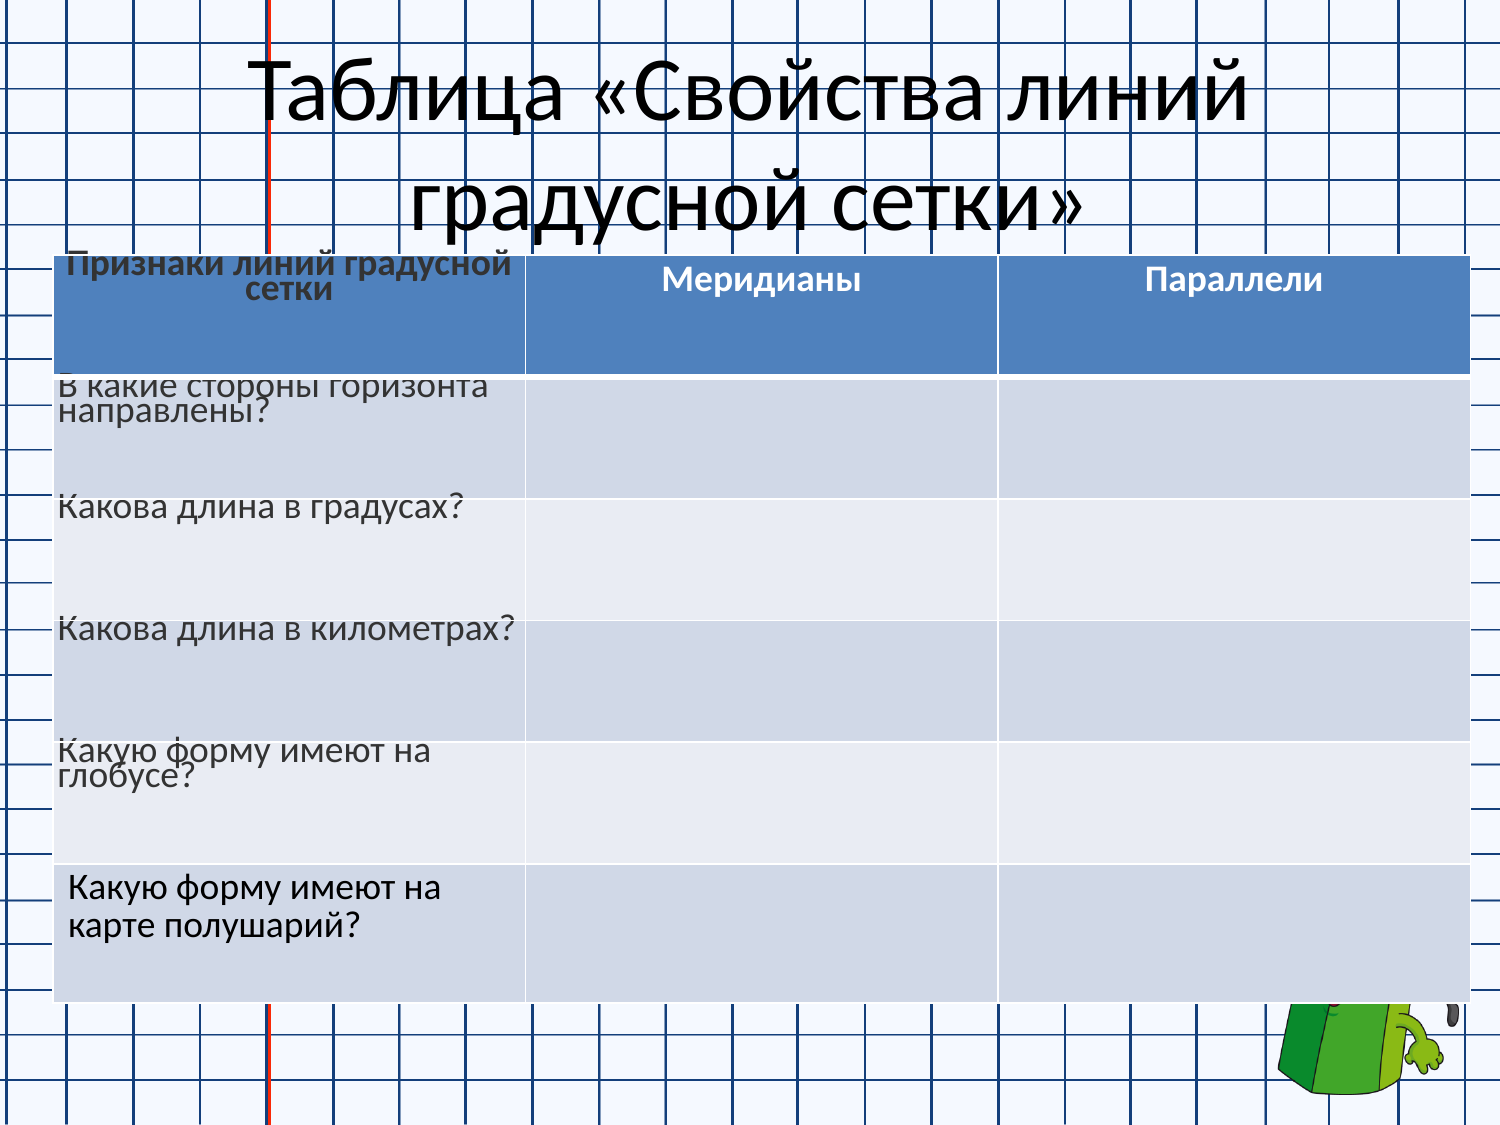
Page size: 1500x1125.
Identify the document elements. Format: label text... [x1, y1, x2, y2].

table_cell [999, 621, 1470, 741]
table_header Меридианы [526, 256, 997, 374]
table_header Признаки линий градусной сетки [54, 256, 525, 374]
table_header Параллели [999, 256, 1470, 374]
table_cell В какие стороны горизонта направлены? [54, 380, 525, 498]
table_cell [526, 865, 997, 1002]
table_cell [999, 865, 1470, 1002]
table_cell Какова длина в градусах? [54, 500, 525, 620]
table_cell [999, 500, 1470, 620]
title Таблица «Свойства линий градусной сетки» [74, 44, 1426, 233]
picture [0, 0, 1500, 1125]
table_cell Какую форму имеют на карте полушарий? [54, 865, 525, 1002]
table_cell Какова длина в километрах? [54, 621, 525, 741]
table_cell [999, 743, 1470, 863]
table_cell [526, 743, 997, 863]
table_cell [999, 380, 1470, 498]
table_cell [526, 380, 997, 498]
table_cell [526, 500, 997, 620]
table_cell Какую форму имеют на глобусе? [54, 743, 525, 863]
table_cell [526, 621, 997, 741]
